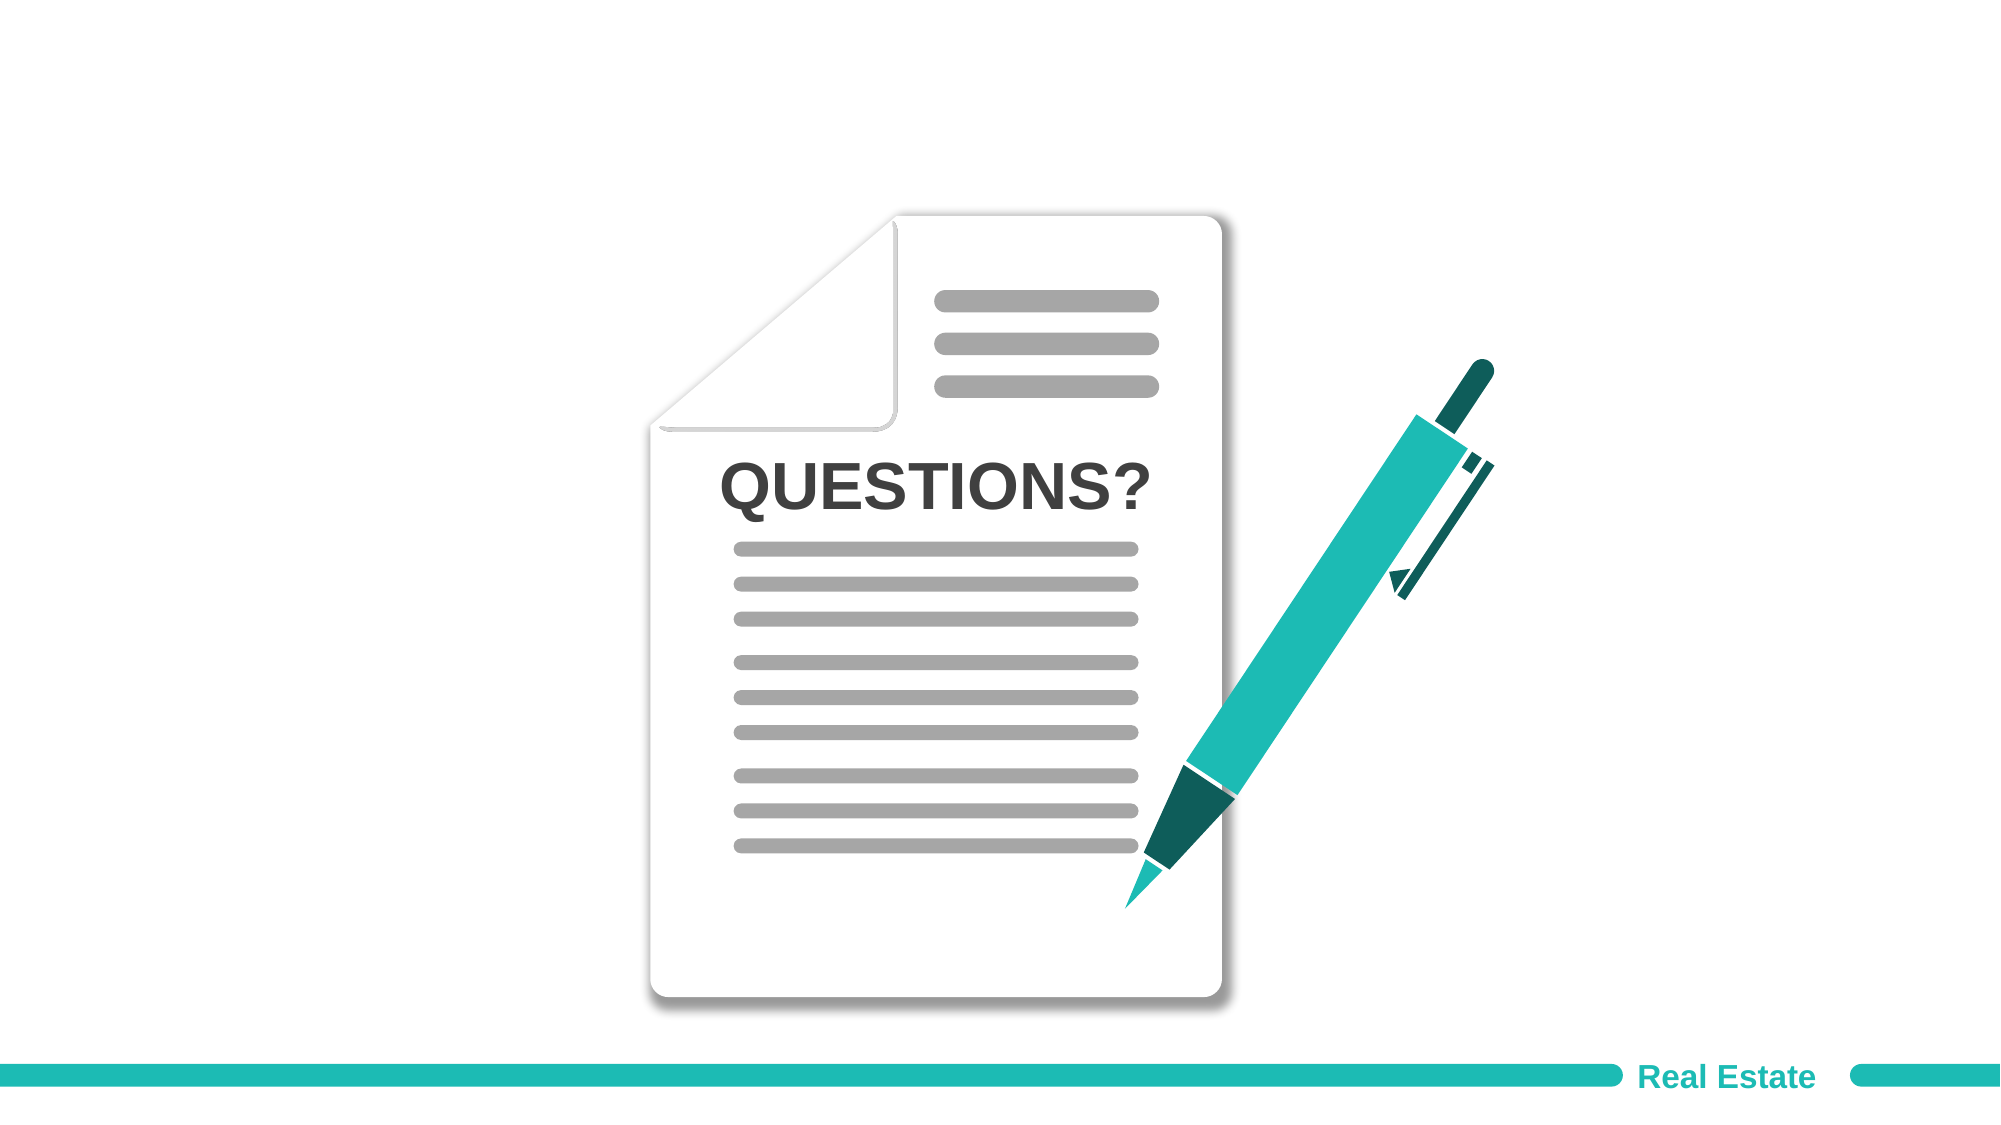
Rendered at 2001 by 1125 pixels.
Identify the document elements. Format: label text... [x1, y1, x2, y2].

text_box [733, 541, 1139, 627]
text_box QUESTIONS? [660, 435, 1212, 530]
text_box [733, 768, 1139, 854]
text_box [933, 374, 1161, 399]
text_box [733, 655, 1139, 740]
text_box [649, 214, 1224, 999]
text_box [933, 331, 1161, 357]
text_box [933, 288, 1161, 314]
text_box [1273, 314, 1367, 973]
picture [658, 221, 898, 432]
